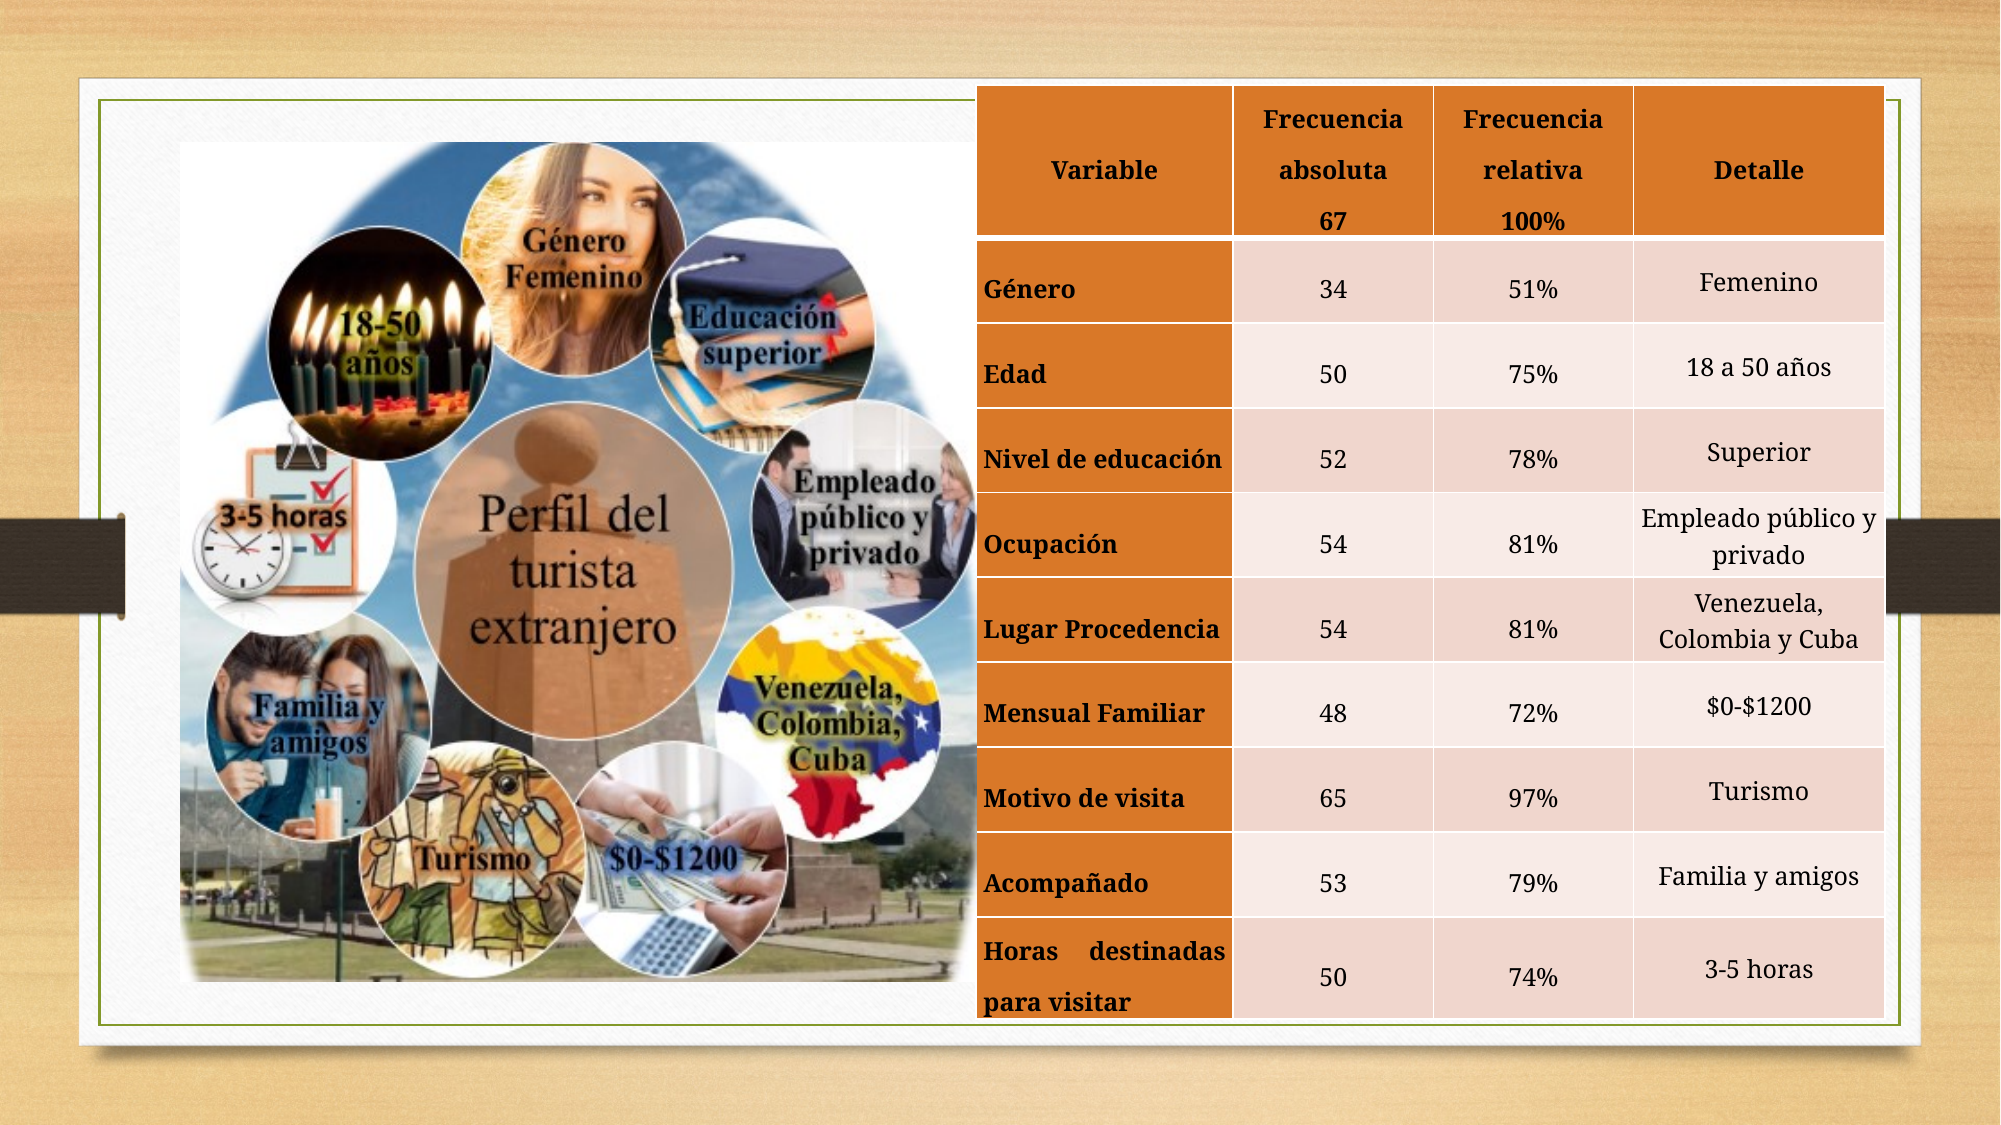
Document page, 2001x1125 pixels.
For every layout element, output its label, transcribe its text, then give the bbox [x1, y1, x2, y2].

table_cell 65 [1234, 748, 1433, 831]
table_cell Mensual Familiar [977, 663, 1232, 746]
table_cell 81% [1434, 578, 1633, 661]
table_cell Acompañado [977, 833, 1232, 916]
table_cell 48 [1234, 663, 1433, 746]
table_cell Turismo [1634, 748, 1884, 831]
table_cell 79% [1434, 833, 1633, 916]
table_cell $0-$1200 [1634, 663, 1884, 746]
table_cell Edad [977, 324, 1232, 407]
table_cell Motivo de visita [977, 748, 1232, 831]
table_cell 3-5 horas [1634, 918, 1884, 1018]
table_header Frecuencia absoluta 67 [1234, 86, 1433, 235]
table_cell 74% [1434, 918, 1633, 1018]
table_cell Lugar Procedencia [977, 578, 1232, 661]
table_cell 34 [1234, 241, 1433, 322]
table_header Detalle [1634, 86, 1884, 235]
table_cell Ocupación [977, 493, 1232, 576]
table_cell 50 [1234, 918, 1433, 1018]
table_cell 18 a 50 años [1634, 324, 1884, 407]
table_cell 51% [1434, 241, 1633, 322]
table_cell Superior [1634, 409, 1884, 492]
table_cell 54 [1234, 578, 1433, 661]
table_cell Femenino [1634, 241, 1884, 322]
table_cell Empleado público y privado [1634, 493, 1884, 576]
table_cell Nivel de educación [977, 409, 1232, 492]
table_cell 52 [1234, 409, 1433, 492]
table_cell 72% [1434, 663, 1633, 746]
table_cell 54 [1234, 493, 1433, 576]
table_cell 75% [1434, 324, 1633, 407]
table_cell 78% [1434, 409, 1633, 492]
table_header Variable [977, 86, 1232, 235]
table_cell 97% [1434, 748, 1633, 831]
table_cell 50 [1234, 324, 1433, 407]
table_cell Familia y amigos [1634, 833, 1884, 916]
table_cell 53 [1234, 833, 1433, 916]
table_cell Venezuela, Colombia y Cuba [1634, 578, 1884, 661]
table_header Frecuencia relativa 100% [1434, 86, 1633, 235]
picture [0, 0, 2001, 1125]
table_cell Horas destinadas para visitar [977, 918, 1232, 1018]
table_cell Género [977, 241, 1232, 322]
table_cell 81% [1434, 493, 1633, 576]
